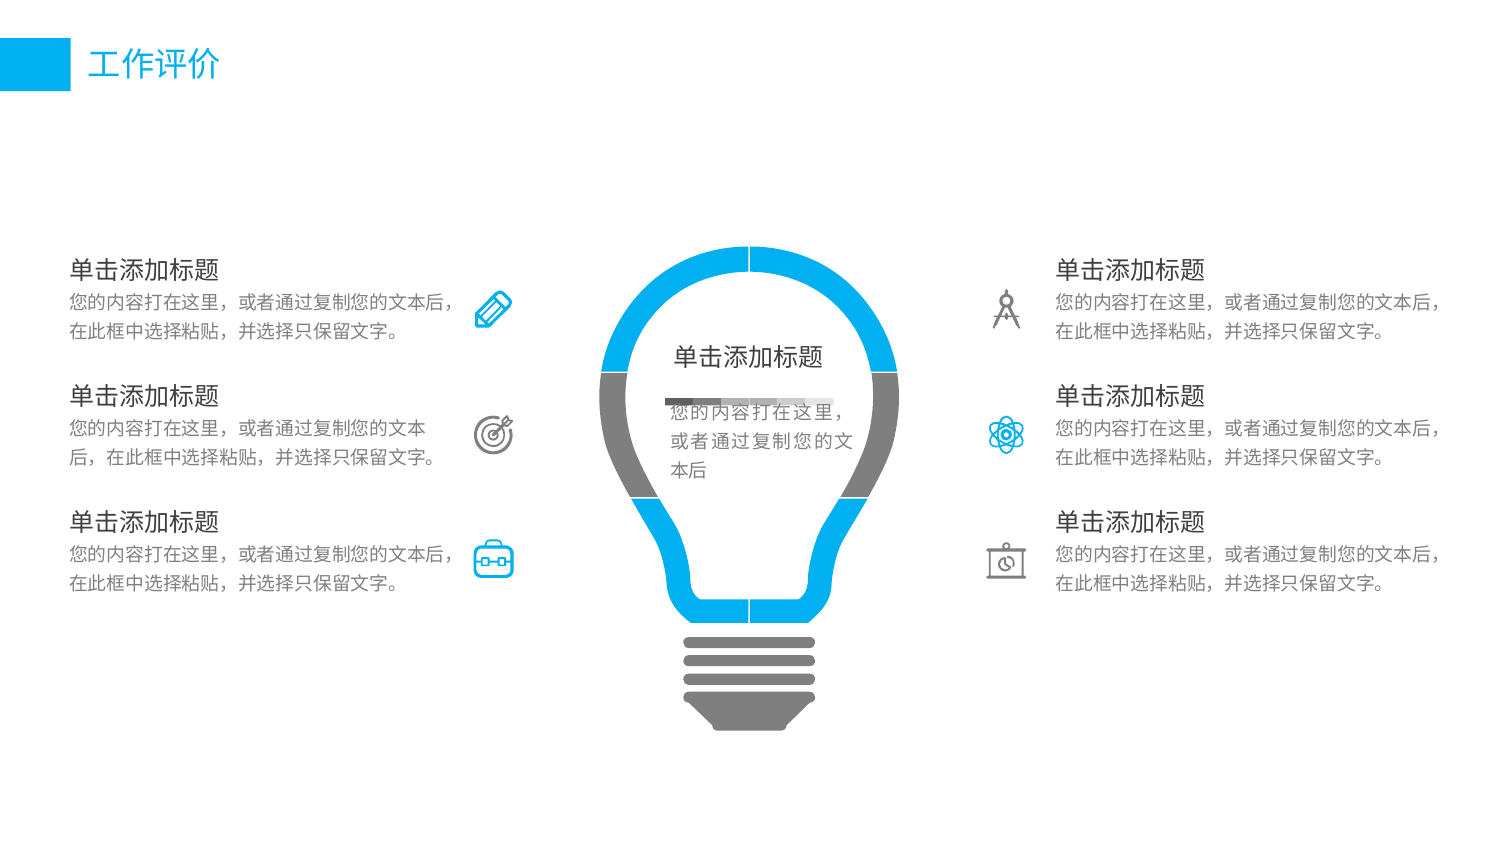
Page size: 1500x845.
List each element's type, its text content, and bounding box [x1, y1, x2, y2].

text_box [473, 415, 513, 455]
text_box 单击添加标题 您的内容打在这里，或者通过复制您的文本后，在此框中选择粘贴，并选择只保留文字。 [69, 254, 455, 343]
text_box 单击添加标题 您的内容打在这里，或者通过复制您的文本后，在此框中选择粘贴，并选择只保留文字。 [1055, 380, 1436, 469]
text_box [992, 289, 1021, 329]
text_box 单击添加标题 您的内容打在这里，或者通过复制您的文本后，在此框中选择粘贴，并选择只保留文字。 [69, 506, 461, 595]
text_box [475, 290, 513, 328]
text_box 单击添加标题 您的内容打在这里，或者通过复制您的文本后，在此框中选择粘贴，并选择只保留文字。 [1055, 254, 1436, 343]
text_box 单击添加标题 您的内容打在这里，或者通过复制您的文本后，在此框中选择粘贴，并选择只保留文字。 [1055, 506, 1436, 595]
text_box 单击添加标题 您的内容打在这里，或者通过复制您的文本后，在此框中选择粘贴，并选择只保留文字。 [69, 380, 437, 469]
text_box [988, 415, 1024, 455]
text_box [986, 542, 1027, 579]
text_box [473, 539, 514, 578]
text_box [596, 246, 902, 731]
